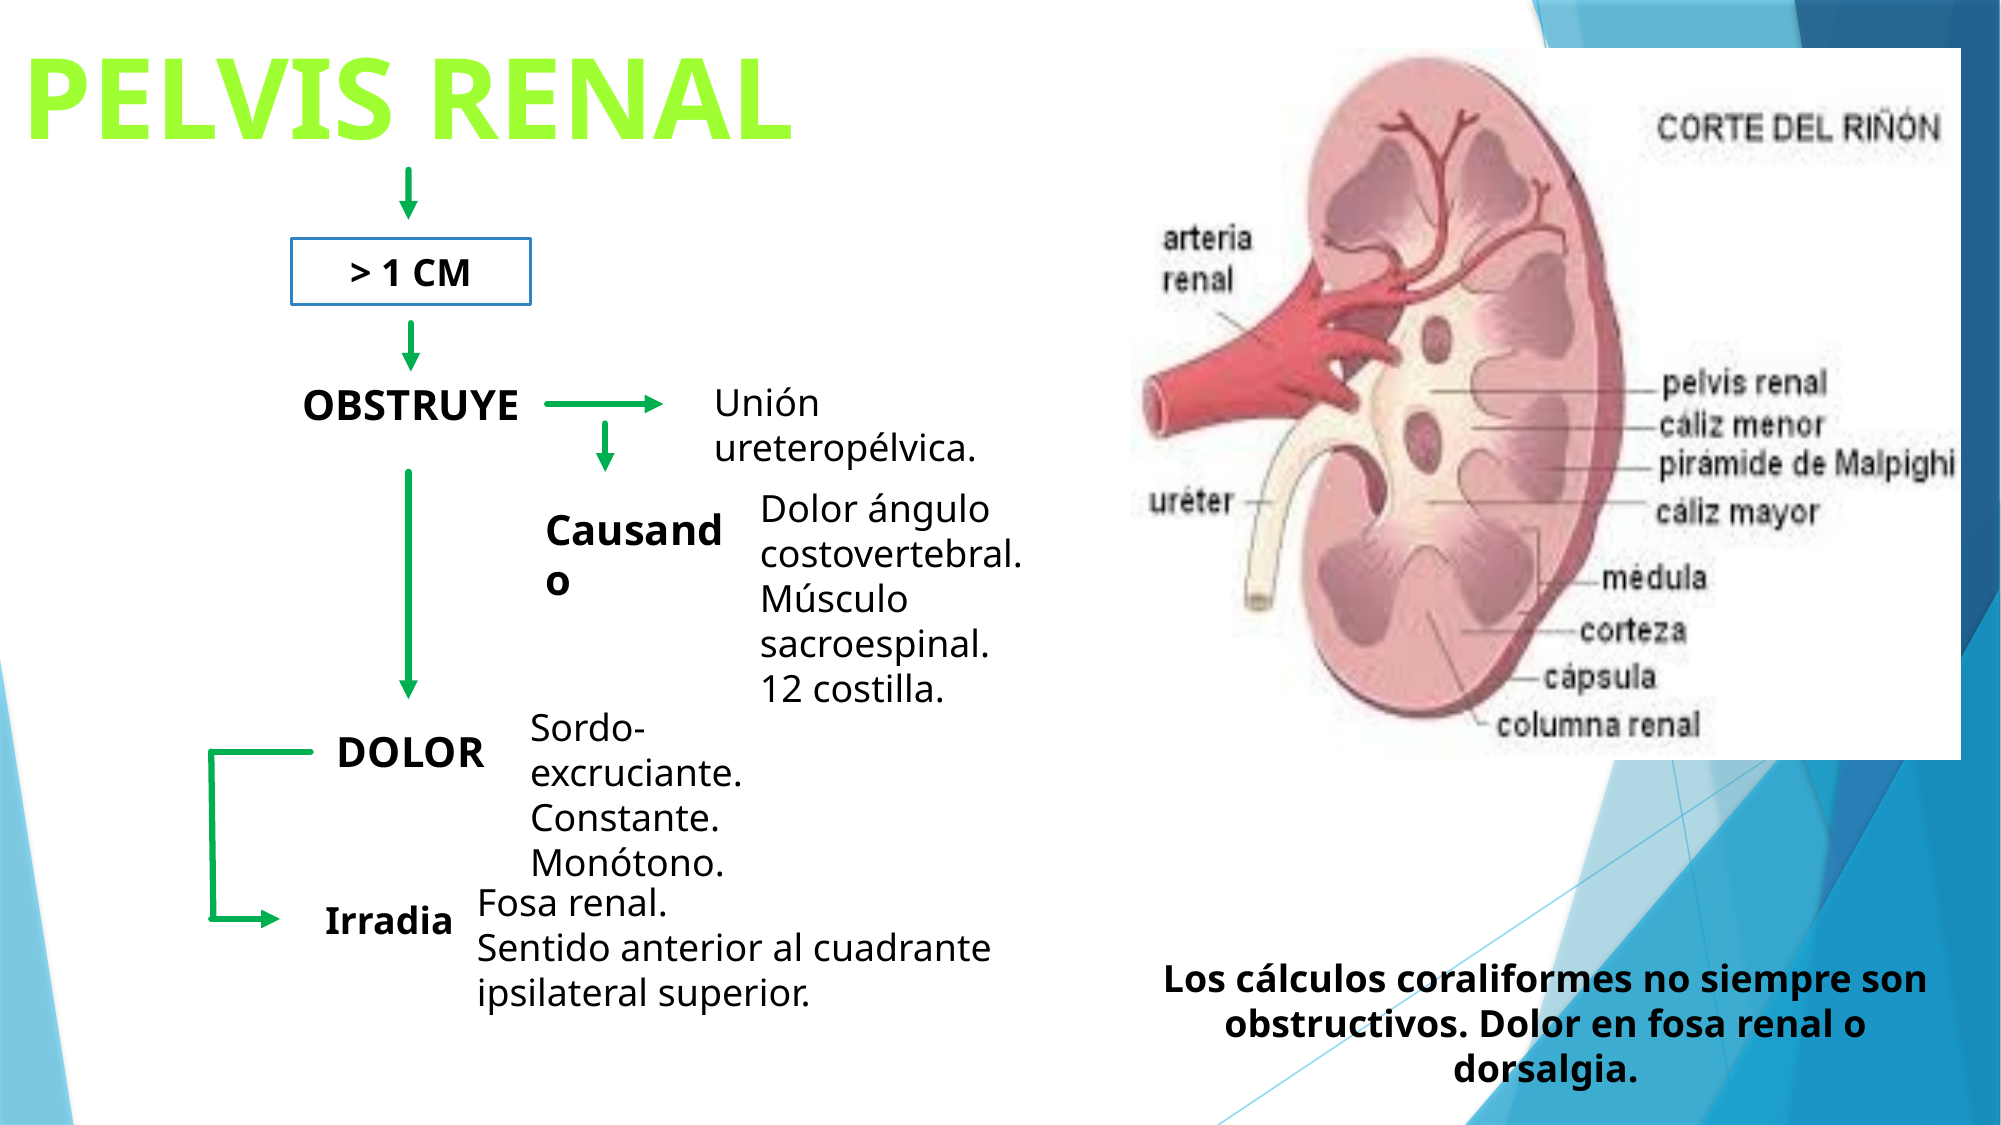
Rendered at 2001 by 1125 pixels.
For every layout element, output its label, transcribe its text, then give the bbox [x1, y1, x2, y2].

text_box > 1 CM [290, 237, 532, 306]
text_box Dolor ángulo costovertebral. Músculo sacroespinal. 12 costilla. [745, 477, 1125, 717]
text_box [210, 751, 214, 918]
text_box Sordo-excruciante. Constante. Monótono. [515, 696, 841, 872]
text_box DOLOR [279, 718, 515, 784]
text_box Irradia [310, 889, 462, 950]
text_box Causando [530, 496, 745, 612]
text_box Unión ureteropélvica. [699, 371, 1012, 476]
text_box PELVIS RENAL [6, 19, 811, 170]
picture [1130, 47, 1962, 760]
text_box OBSTRUYE [238, 371, 584, 436]
text_box Fosa renal. Sentido anterior al cuadrante ipsilateral superior. [462, 872, 1029, 1022]
text_box Los cálculos coraliformes no siempre son obstructivos. Dolor en fosa renal o dorsalgia. [1131, 947, 1961, 1098]
